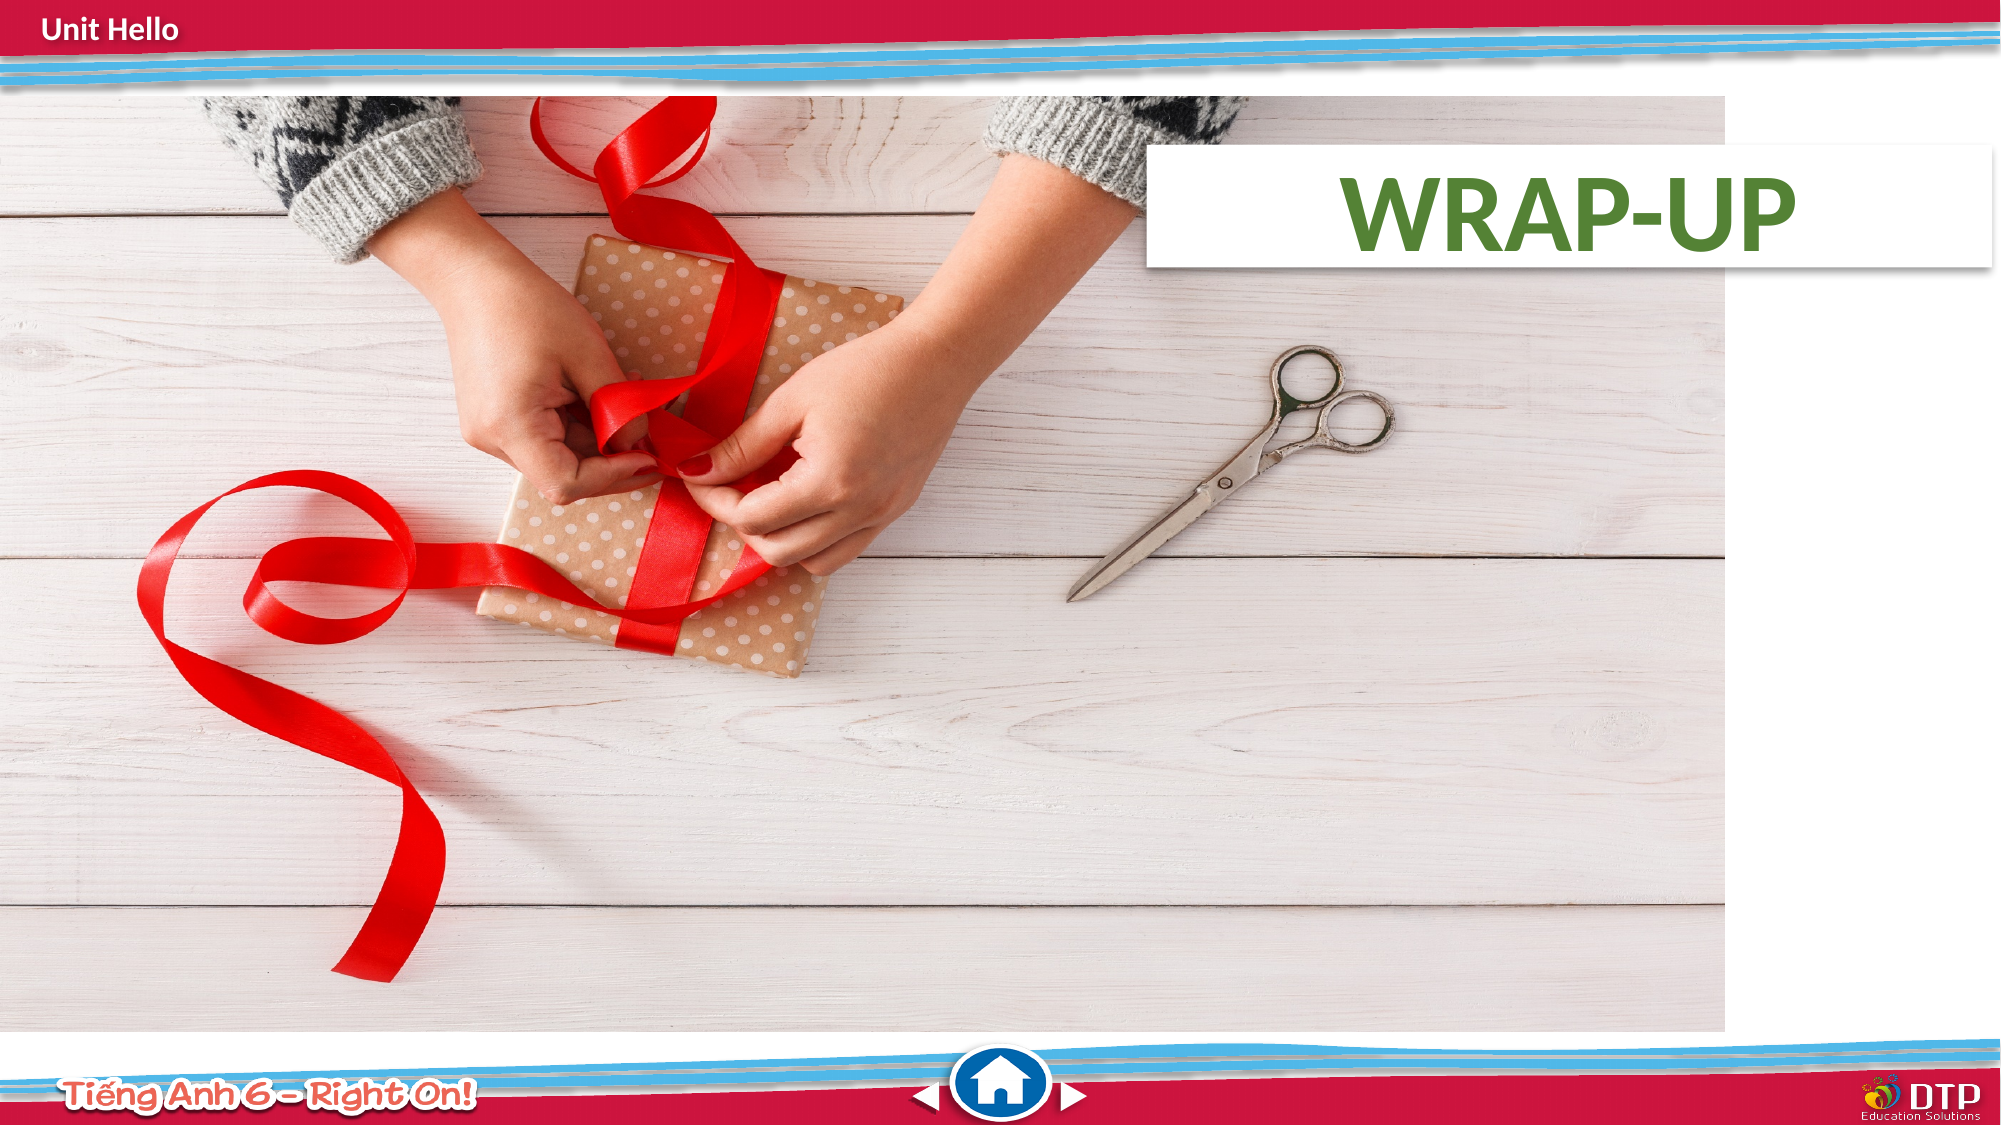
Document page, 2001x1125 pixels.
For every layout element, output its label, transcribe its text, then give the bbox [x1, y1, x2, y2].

picture [0, 0, 2000, 1125]
text_box WRAP-UP [1725, 144, 1993, 268]
